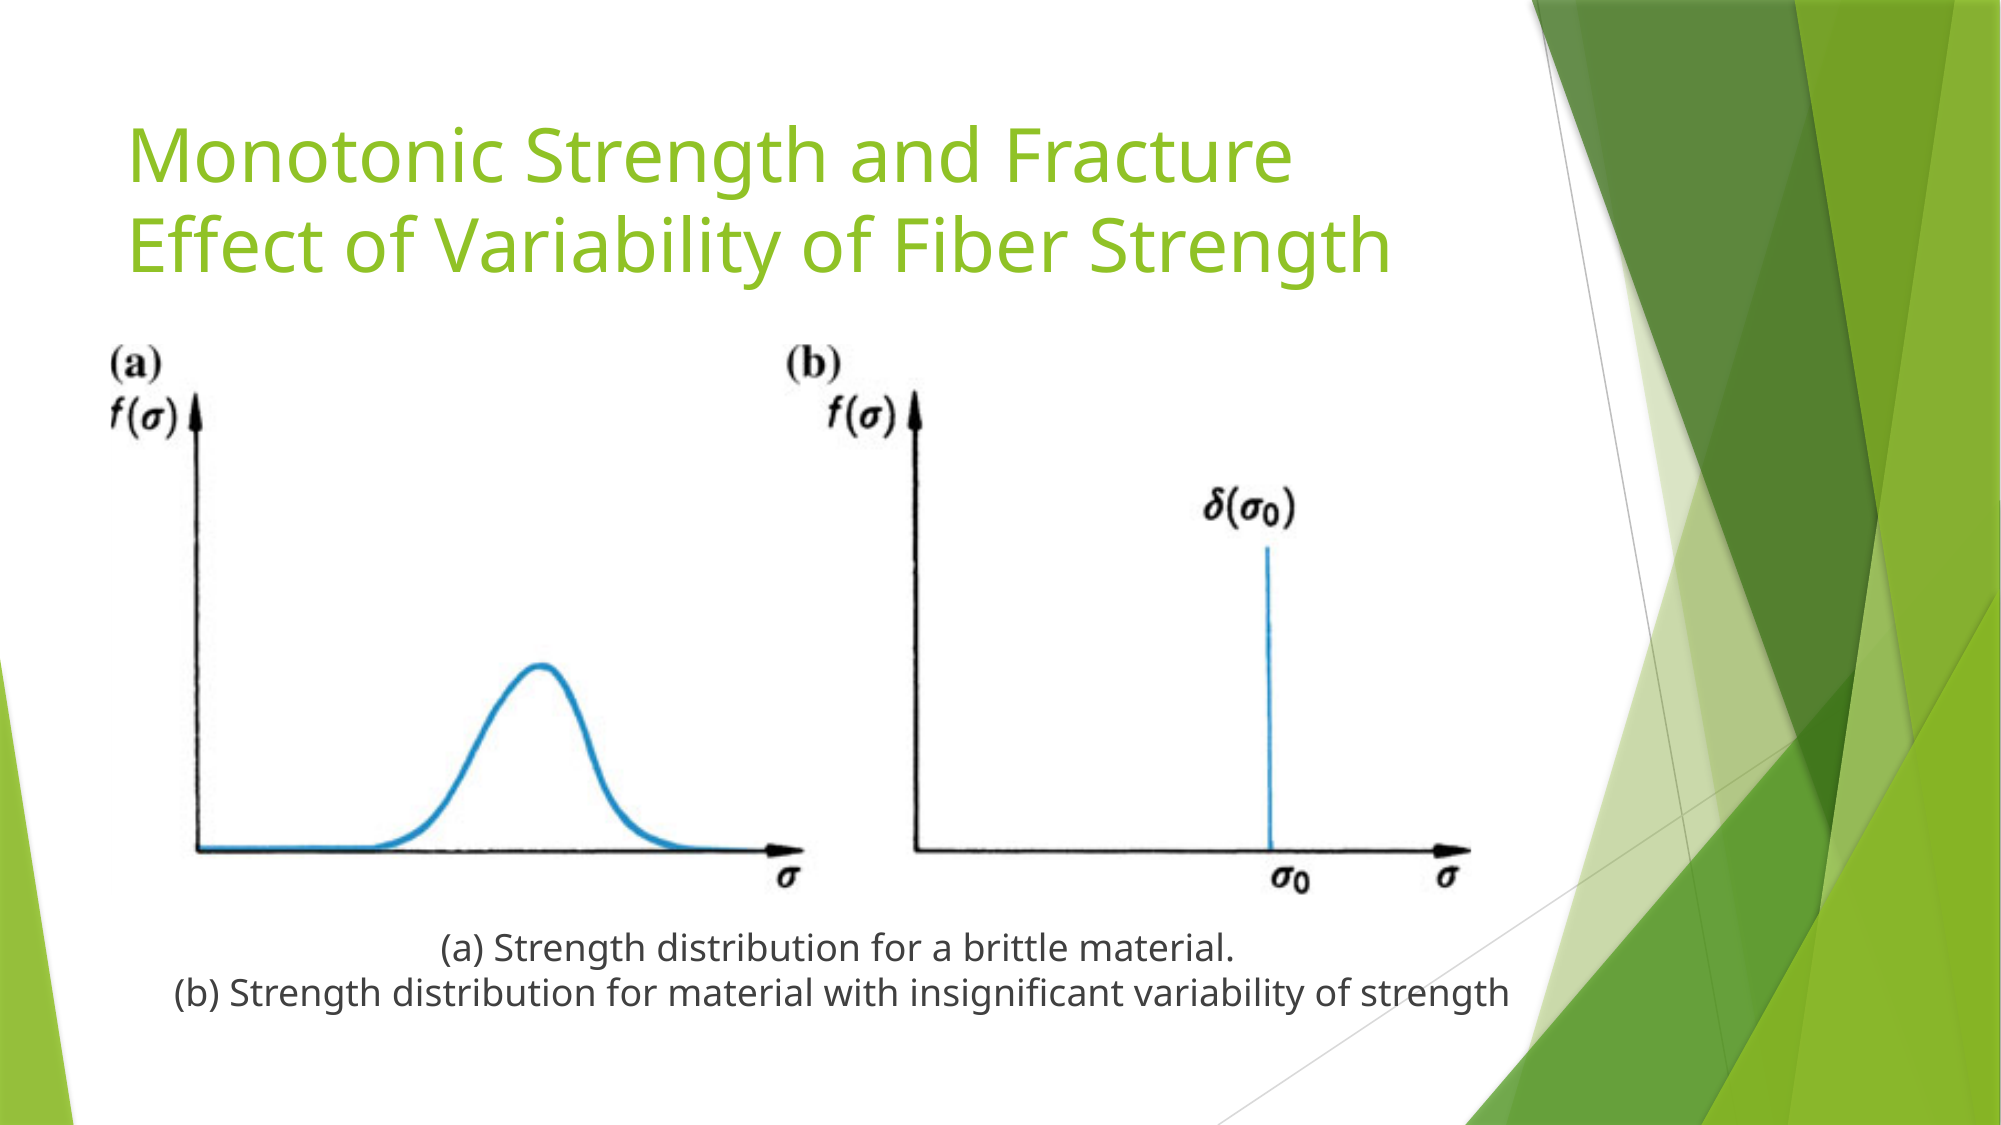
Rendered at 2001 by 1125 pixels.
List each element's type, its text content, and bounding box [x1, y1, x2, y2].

title Monotonic Strength and Fracture Effect of Variability of Fiber Strength [111, 99, 1871, 322]
list (a) Strength distribution for a brittle material. (b) Strength distribution for material with insignificant variability of strength [110, 916, 1576, 990]
picture [109, 343, 1472, 895]
